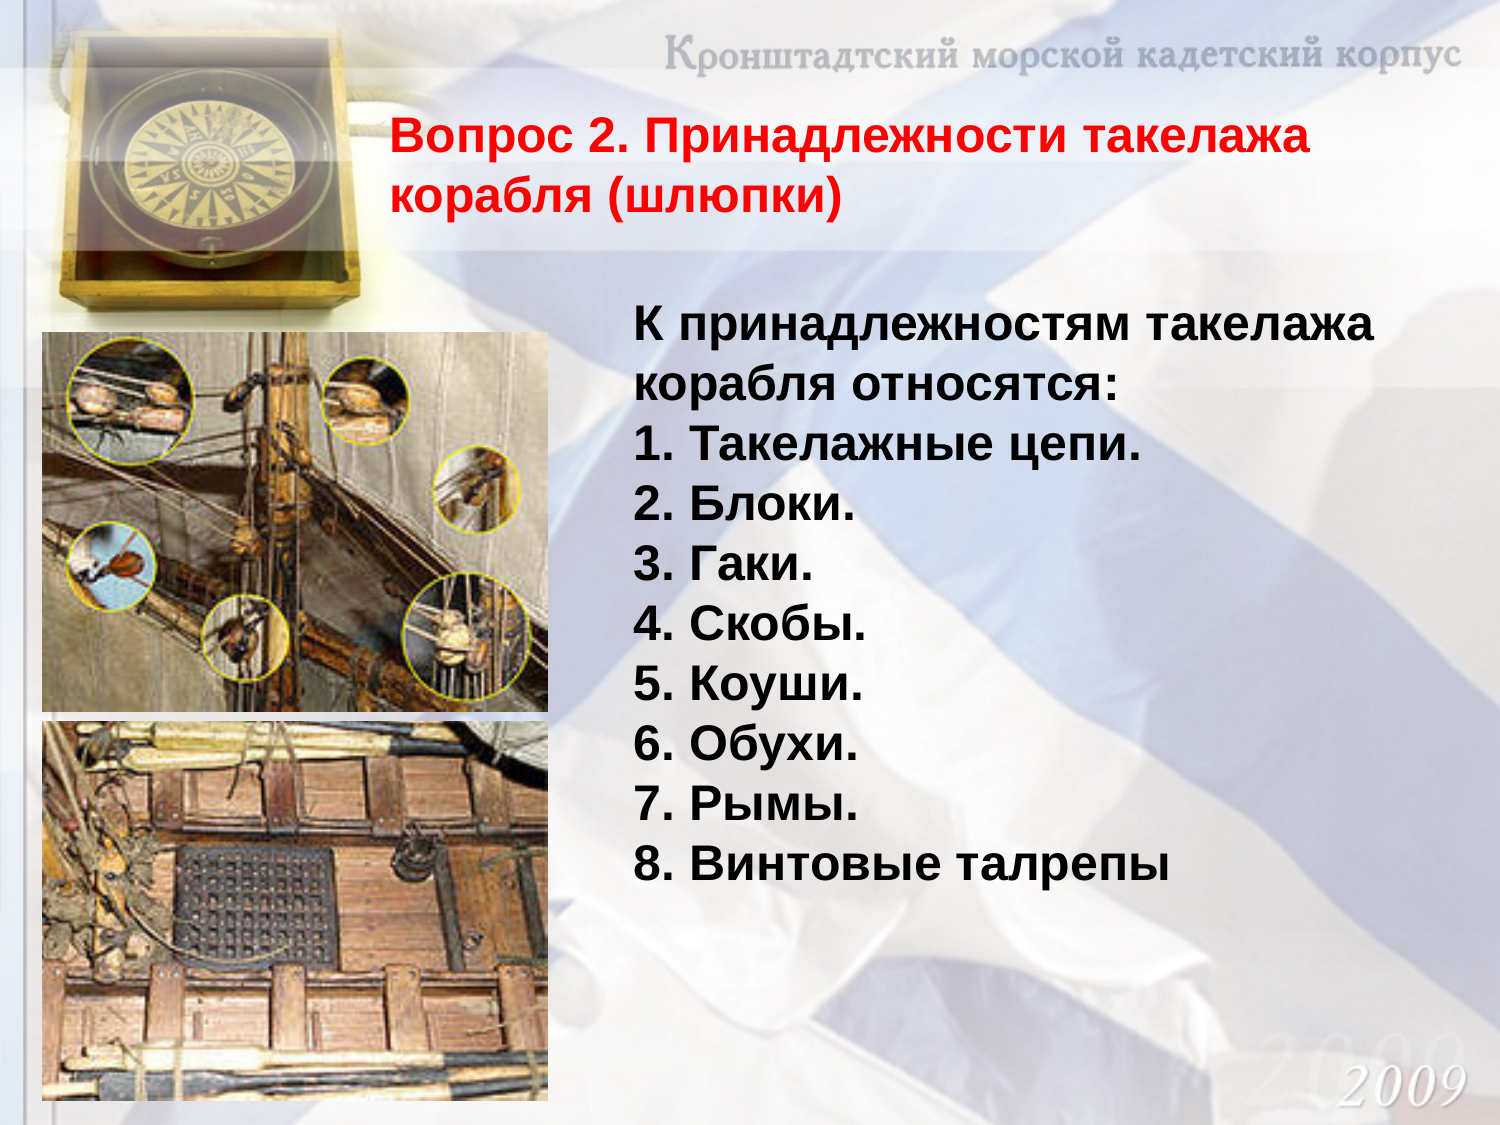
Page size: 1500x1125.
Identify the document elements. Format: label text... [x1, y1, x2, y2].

text_box К принадлежностям такелажа корабля относятся: 1. Такелажные цепи. 2. Блоки. 3. Гаки. 4. Скобы. 5. Коуши. 6. Обухи. 7. Рымы. 8. Винтовые талрепы [619, 283, 1453, 898]
picture [0, 0, 1500, 1125]
text_box Вопрос 2. Принадлежности такелажа корабля (шлюпки) [375, 95, 1474, 230]
